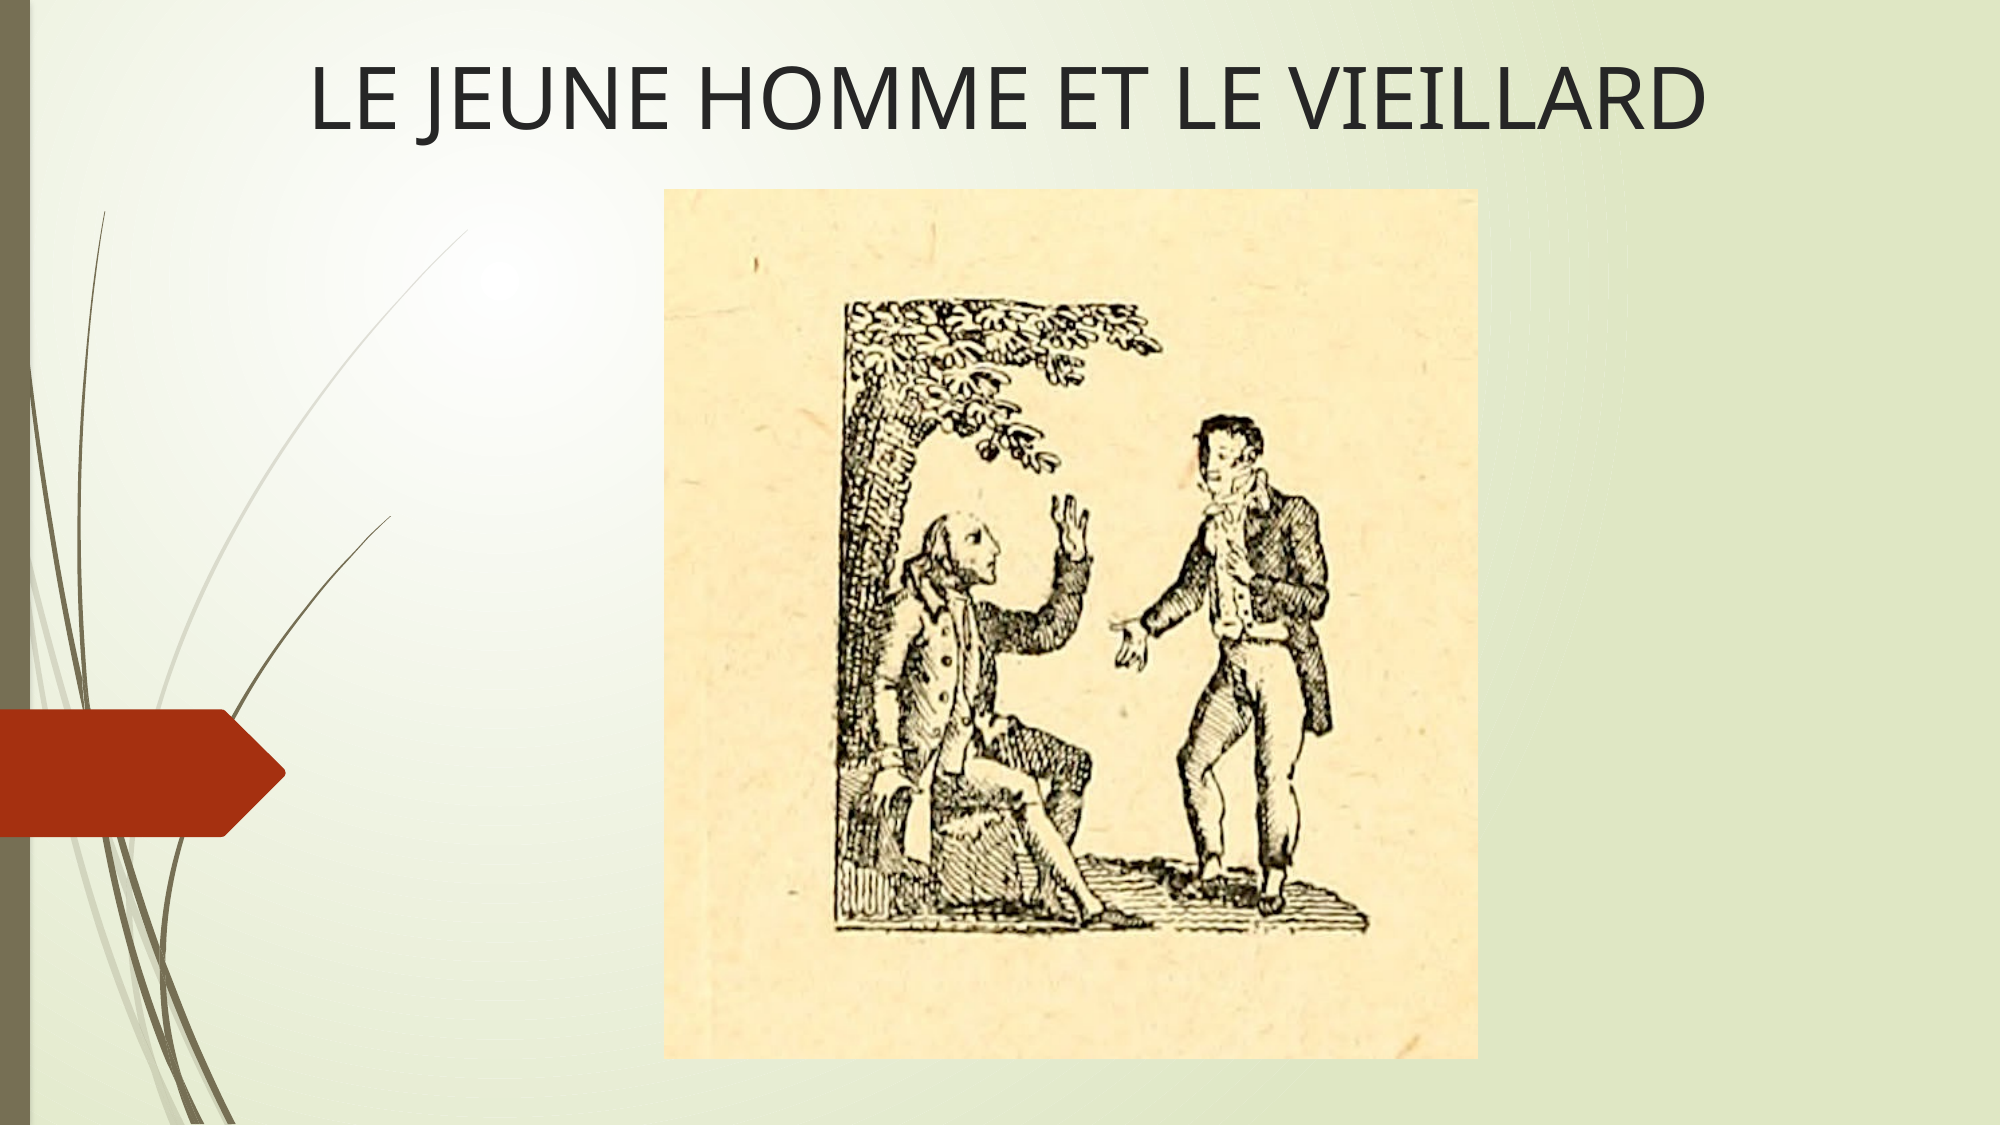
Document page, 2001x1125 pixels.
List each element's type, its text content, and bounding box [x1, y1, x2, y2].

picture [664, 188, 1478, 1059]
title LE JEUNE HOMME ET LE VIEILLARD [292, 32, 1951, 155]
